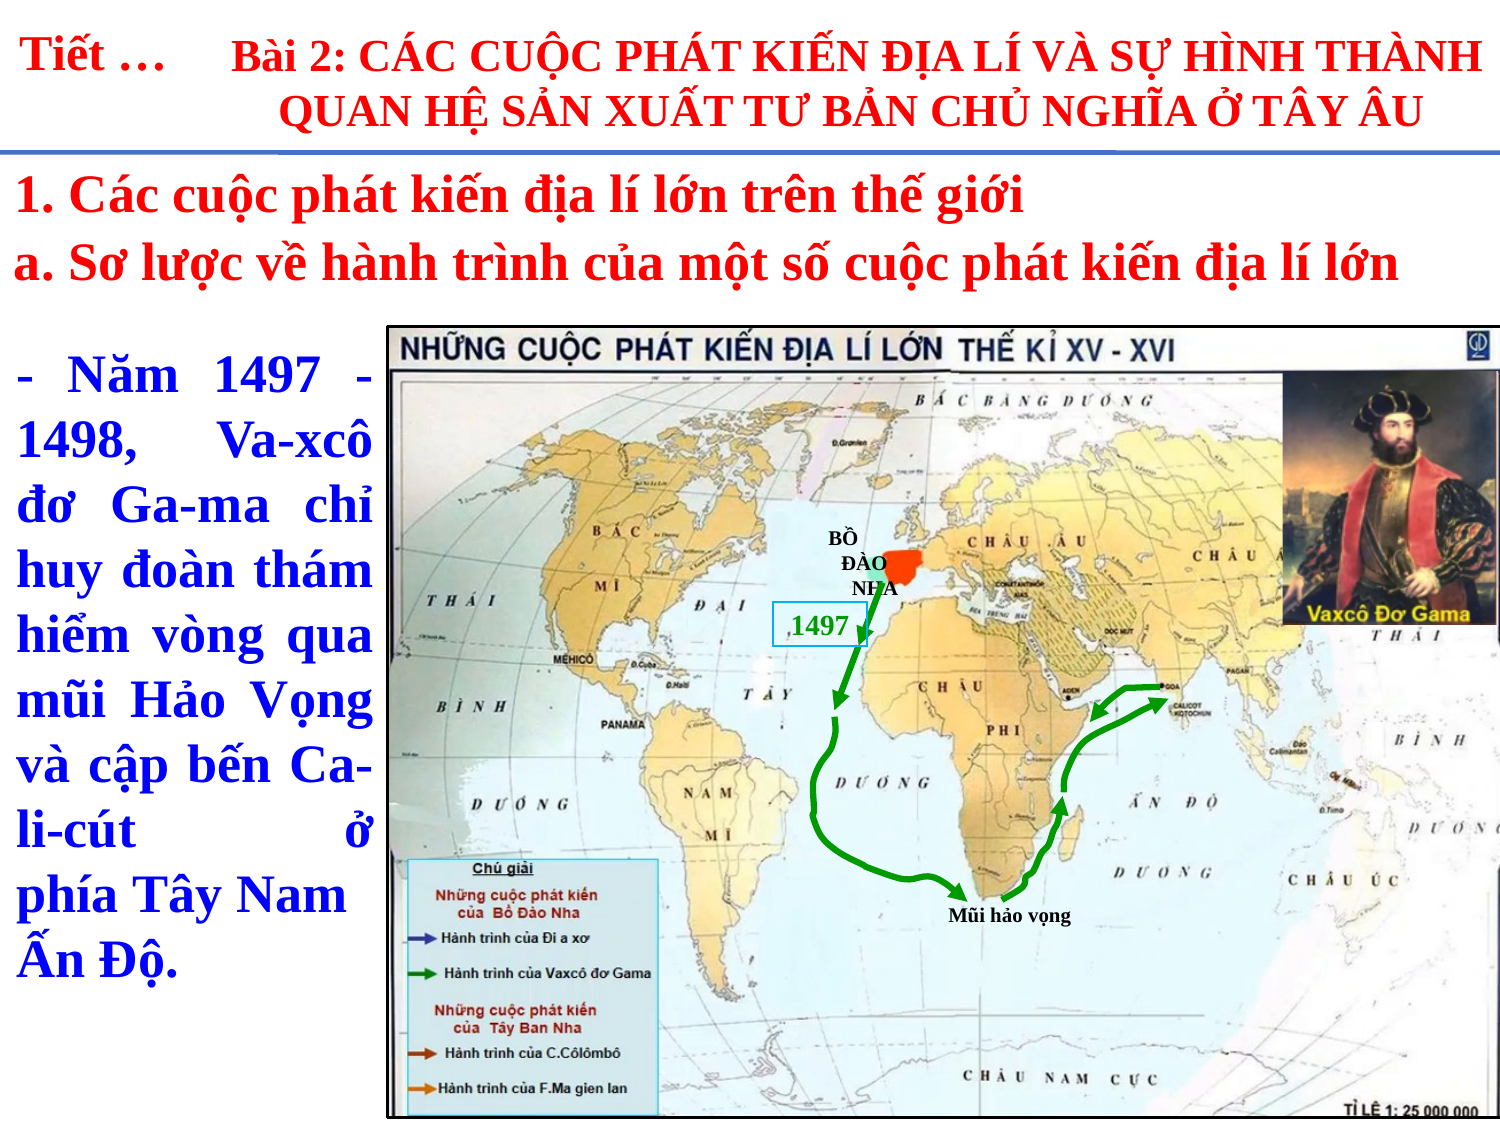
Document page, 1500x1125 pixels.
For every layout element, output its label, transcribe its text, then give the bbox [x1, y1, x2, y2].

text_box 1. Các cuộc phát kiến địa lí lớn trên thế giới [0, 154, 1324, 220]
text_box - Năm 1497 - 1498, Va-xcô đơ Ga-ma chỉ huy đoàn thám hiểm vòng qua mũi Hảo Vọng và cập bến Ca-li-cút ở phía Tây Nam Ấn Độ. [1, 330, 389, 996]
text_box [858, 582, 883, 646]
text_box Tiết … [0, 12, 188, 89]
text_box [834, 645, 859, 711]
text_box a. Sơ lược về hành trình của một số cuộc phát kiến địa lí lớn [0, 220, 1499, 297]
text_box Bài 2: CÁC CUỘC PHÁT KIẾN ĐỊA LÍ VÀ SỰ HÌNH THÀNH QUAN HỆ SẢN XUẤT TƯ BẢN CHỦ NGHĨA Ở TÂY ÂU [214, 19, 1500, 142]
picture [389, 328, 1500, 1116]
